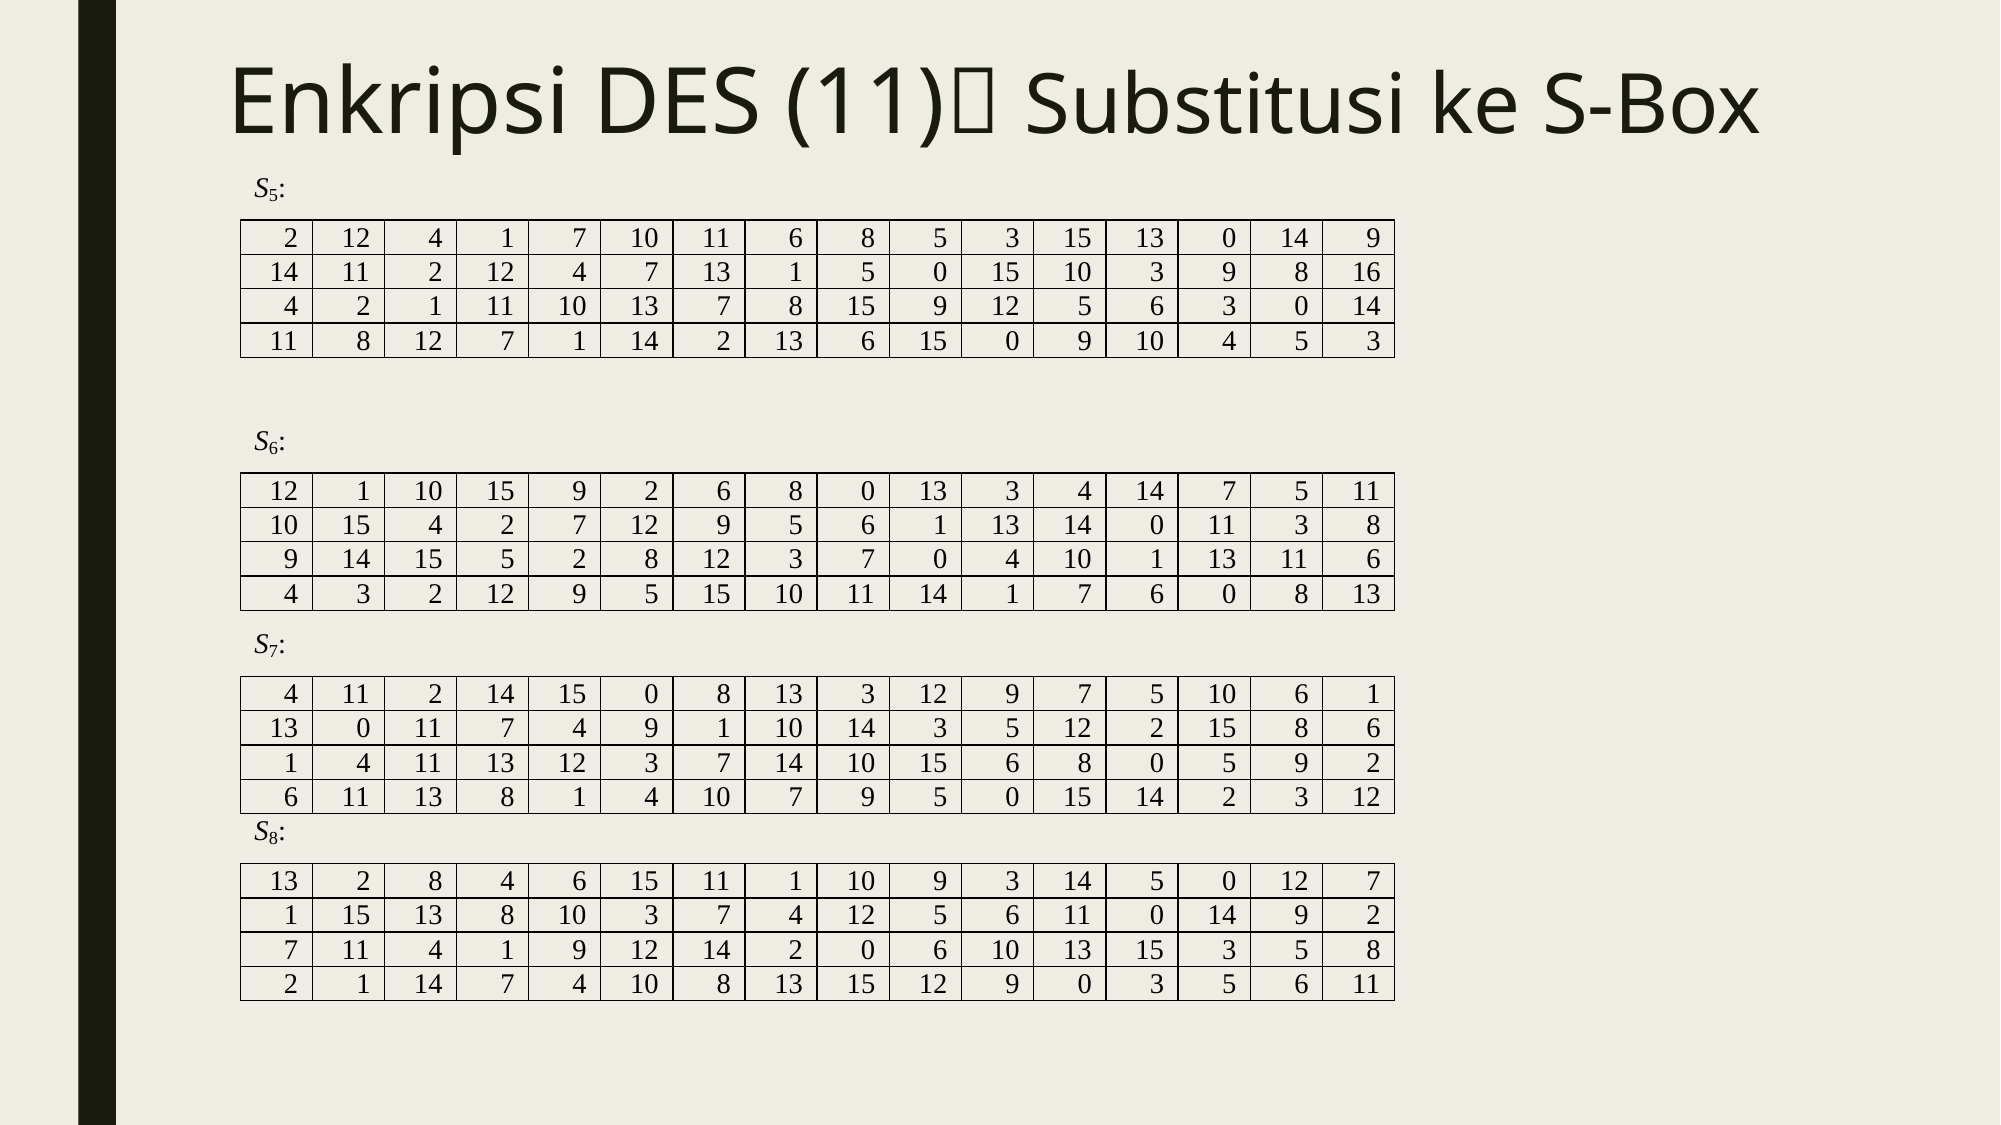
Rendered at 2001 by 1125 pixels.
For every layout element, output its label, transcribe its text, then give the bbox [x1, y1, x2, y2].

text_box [239, 170, 1396, 627]
title Enkripsi DES (11) Substitusi ke S-Box [212, 48, 1788, 171]
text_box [239, 627, 1396, 1038]
